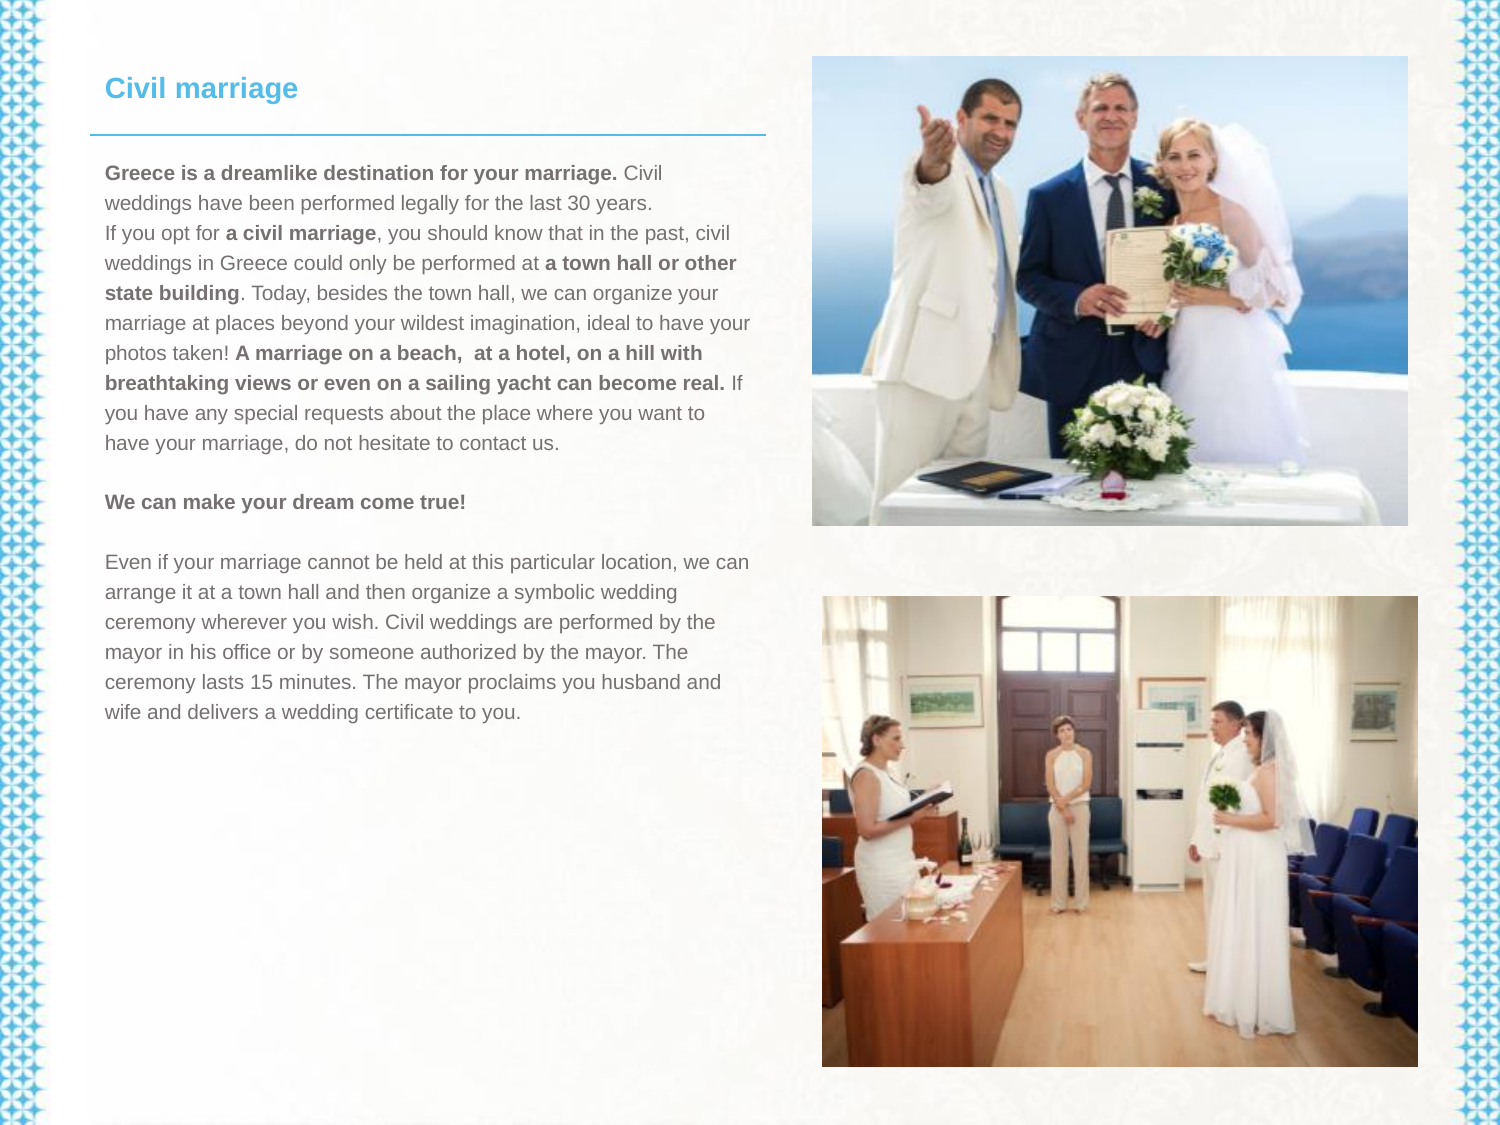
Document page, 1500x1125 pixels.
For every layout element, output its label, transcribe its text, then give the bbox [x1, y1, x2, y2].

list Greece is a dreamlike destination for your marriage. Civil weddings have been performed legally for the last 30 years. If you opt for a civil marriage, you should know that in the past, civil weddings in Greece could only be performed at a town hall or other state building. Today, besides the town hall, we can organize your marriage at places beyond your wildest imagination, ideal to have your photos taken! A marriage on a beach, at a hotel, on a hill with breathtaking views or even on a sailing yacht can become real. If you have any special requests about the place where you want to have your marriage, do not hesitate to contact us. We can make your dream come true! Even if your marriage cannot be held at this particular location, we can arrange it at a town hall and then organize a symbolic wedding ceremony wherever you wish. Civil weddings are performed by the mayor in his office or by someone authorized by the mayor. The ceremony lasts 15 minutes. The mayor proclaims you husband and wife and delivers a wedding certificate to you. [90, 147, 766, 1068]
picture [0, 0, 1500, 1125]
list Civil marriage [90, 56, 766, 122]
